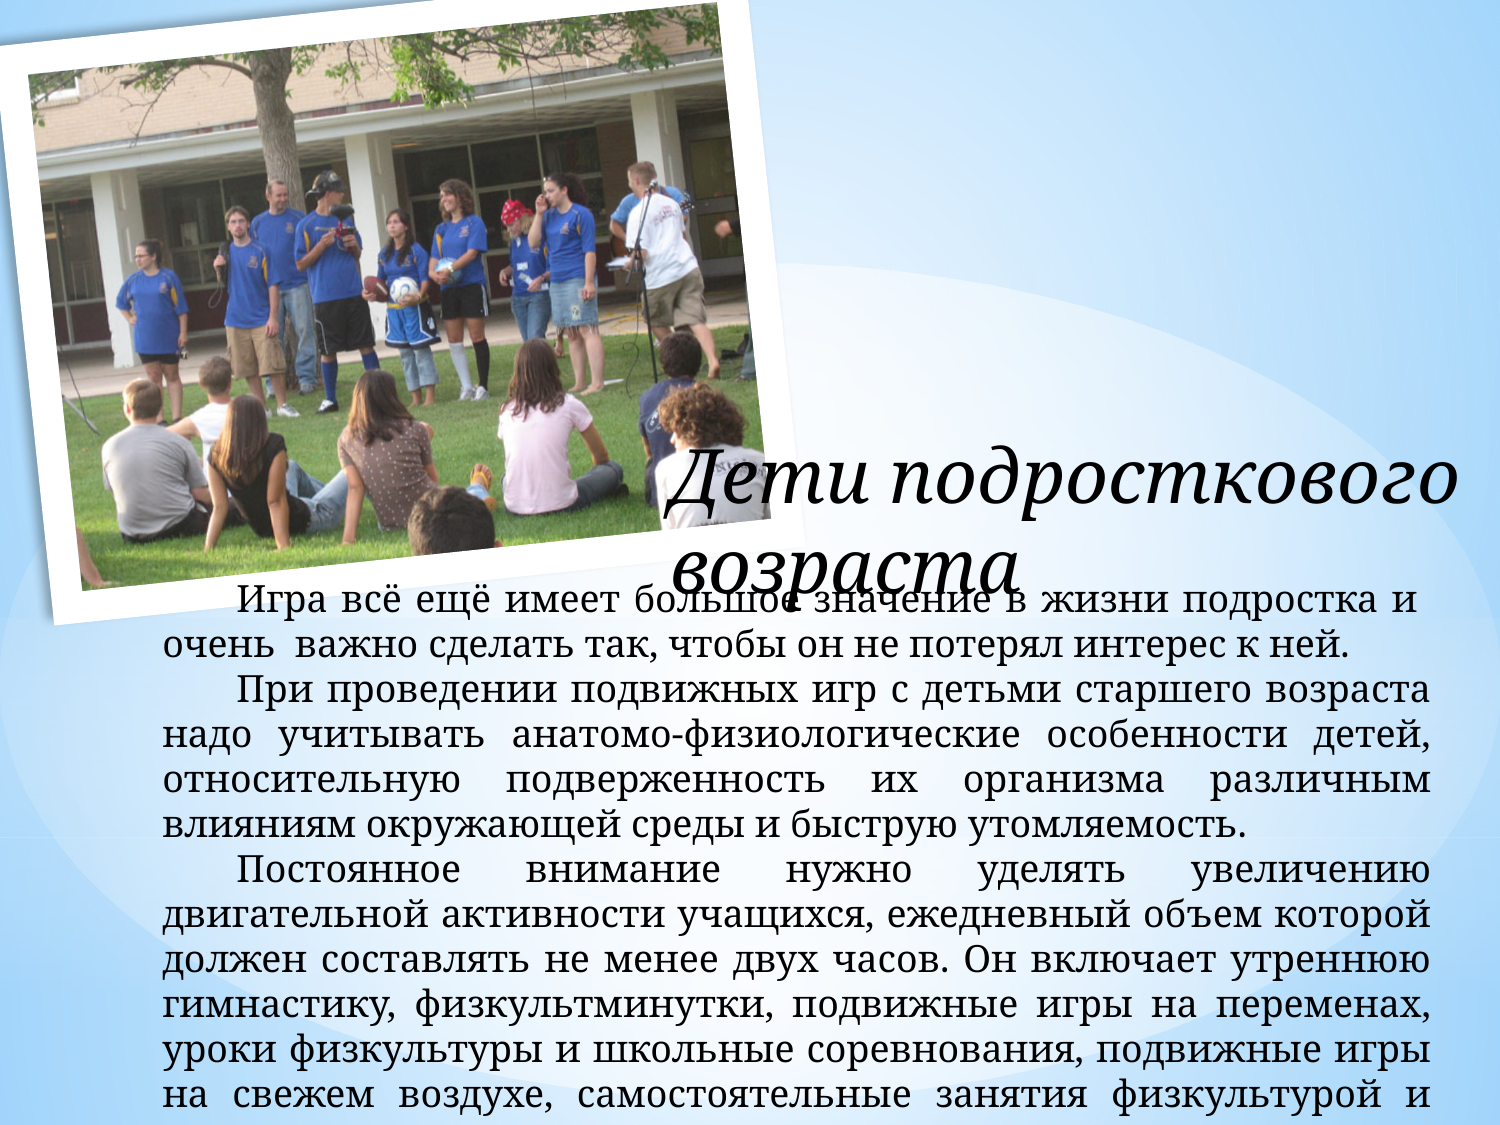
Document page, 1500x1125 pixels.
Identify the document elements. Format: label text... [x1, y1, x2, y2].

text_box Игра всё ещё имеет большое значение в жизни подростка и очень важно сделать так, чтобы он не потерял интерес к ней. При проведении подвижных игр с детьми старшего возраста надо учитывать анатомо-физиологические особенности детей, относительную подверженность их организма различным влияниям окружающей среды и быструю утомляемость. Постоянное внимание нужно уделять увеличению двигательной активности учащихся, ежедневный объем которой должен составлять не менее двух часов. Он включает утреннюю гимнастику, физкультминутки, подвижные игры на переменах, уроки физкультуры и школьные соревнования, подвижные игры на свежем воздухе, самостоятельные занятия физкультурой и спортом. [147, 567, 1447, 1125]
text_box Дети подросткового возраста [655, 420, 1483, 616]
picture [28, 3, 760, 590]
